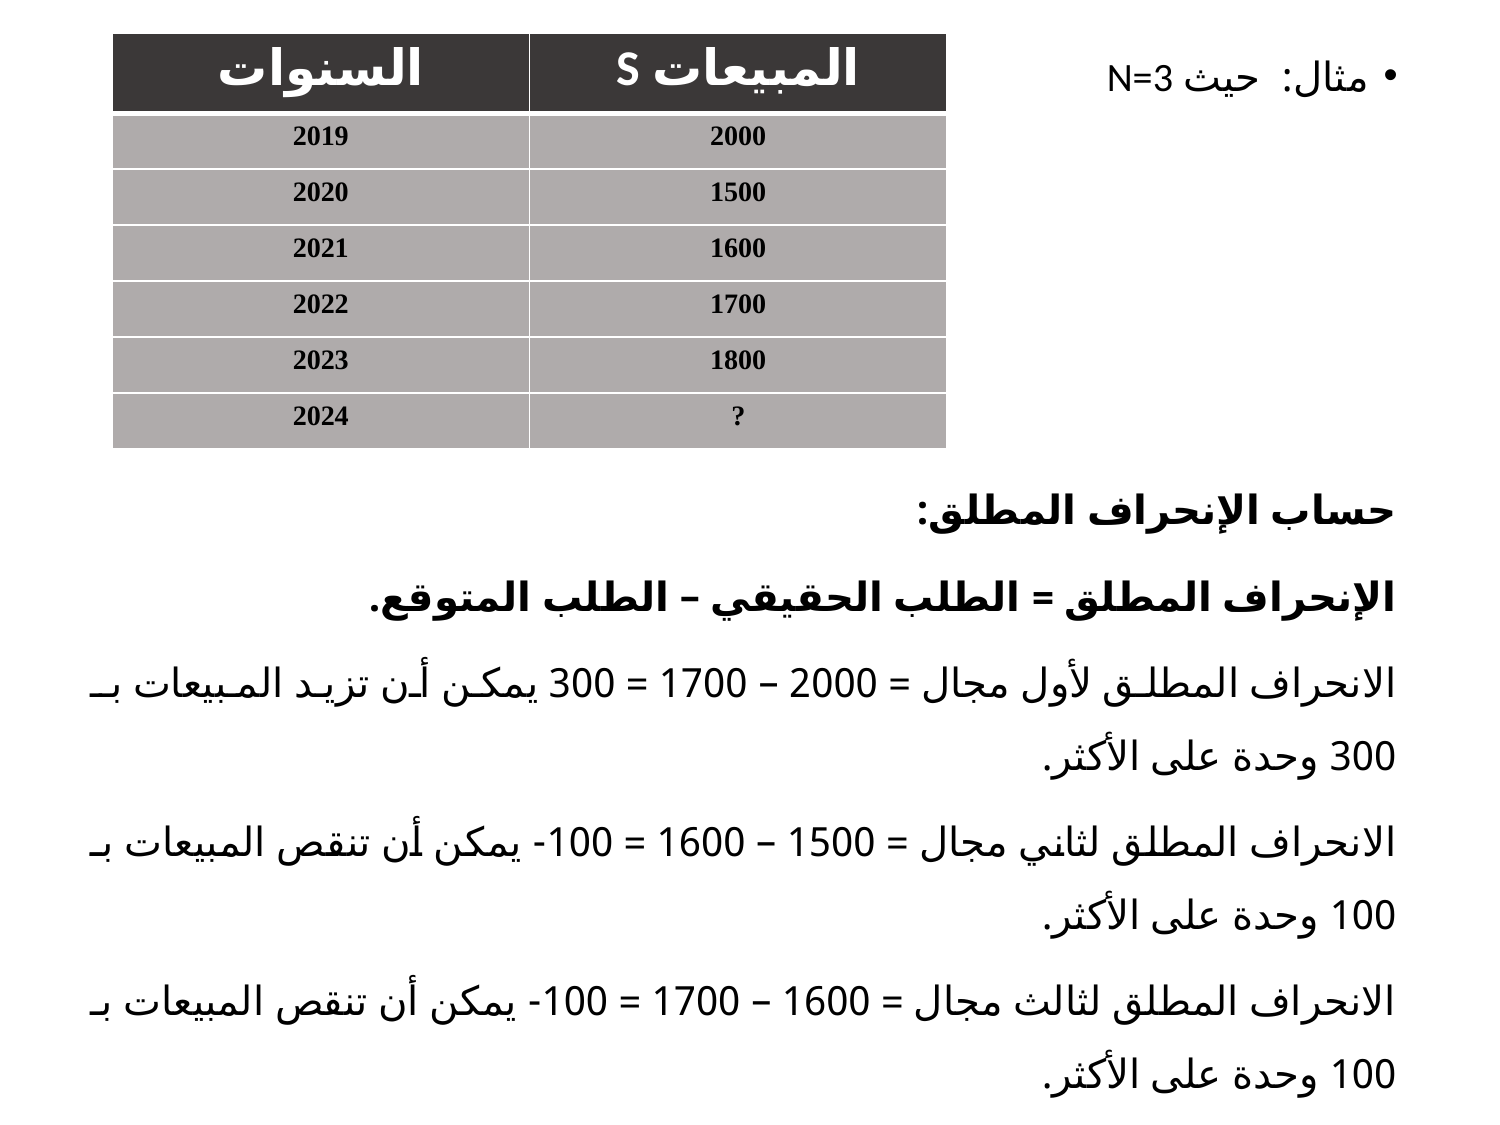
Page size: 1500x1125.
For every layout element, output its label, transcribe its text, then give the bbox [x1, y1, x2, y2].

table_cell 2000 [530, 116, 946, 168]
table_cell 2022 [113, 282, 529, 336]
table_cell 2019 [113, 116, 529, 168]
table_cell 2021 [113, 226, 529, 280]
table_cell ? [530, 394, 946, 448]
table_cell 2020 [113, 170, 529, 224]
table_cell 1600 [530, 226, 946, 280]
table_cell 2024 [113, 394, 529, 448]
table_cell 1700 [530, 282, 946, 336]
table_header السنوات [113, 34, 529, 111]
table_cell 2023 [113, 338, 529, 392]
table_header المبيعات S [530, 34, 946, 111]
table_cell 1500 [530, 170, 946, 224]
table_cell 1800 [530, 338, 946, 392]
list مثال: حيث N=3 حساب الإنحراف المطلق: الإنحراف المطلق = الطلب الحقيقي – الطلب المتوقع. الانحراف المطلق لأول مجال = 2000 – 1700 = 300 يمكن أن تزيد المبيعات بـ 300 وحدة على الأكثر. الانحراف المطلق لثاني مجال = 1500 – 1600 = 100- يمكن أن تنقص المبيعات بـ 100 وحدة على الأكثر. الانحراف المطلق لثالث مجال = 1600 – 1700 = 100- يمكن أن تنقص المبيعات بـ 100 وحدة على الأكثر. [75, 19, 1412, 1106]
